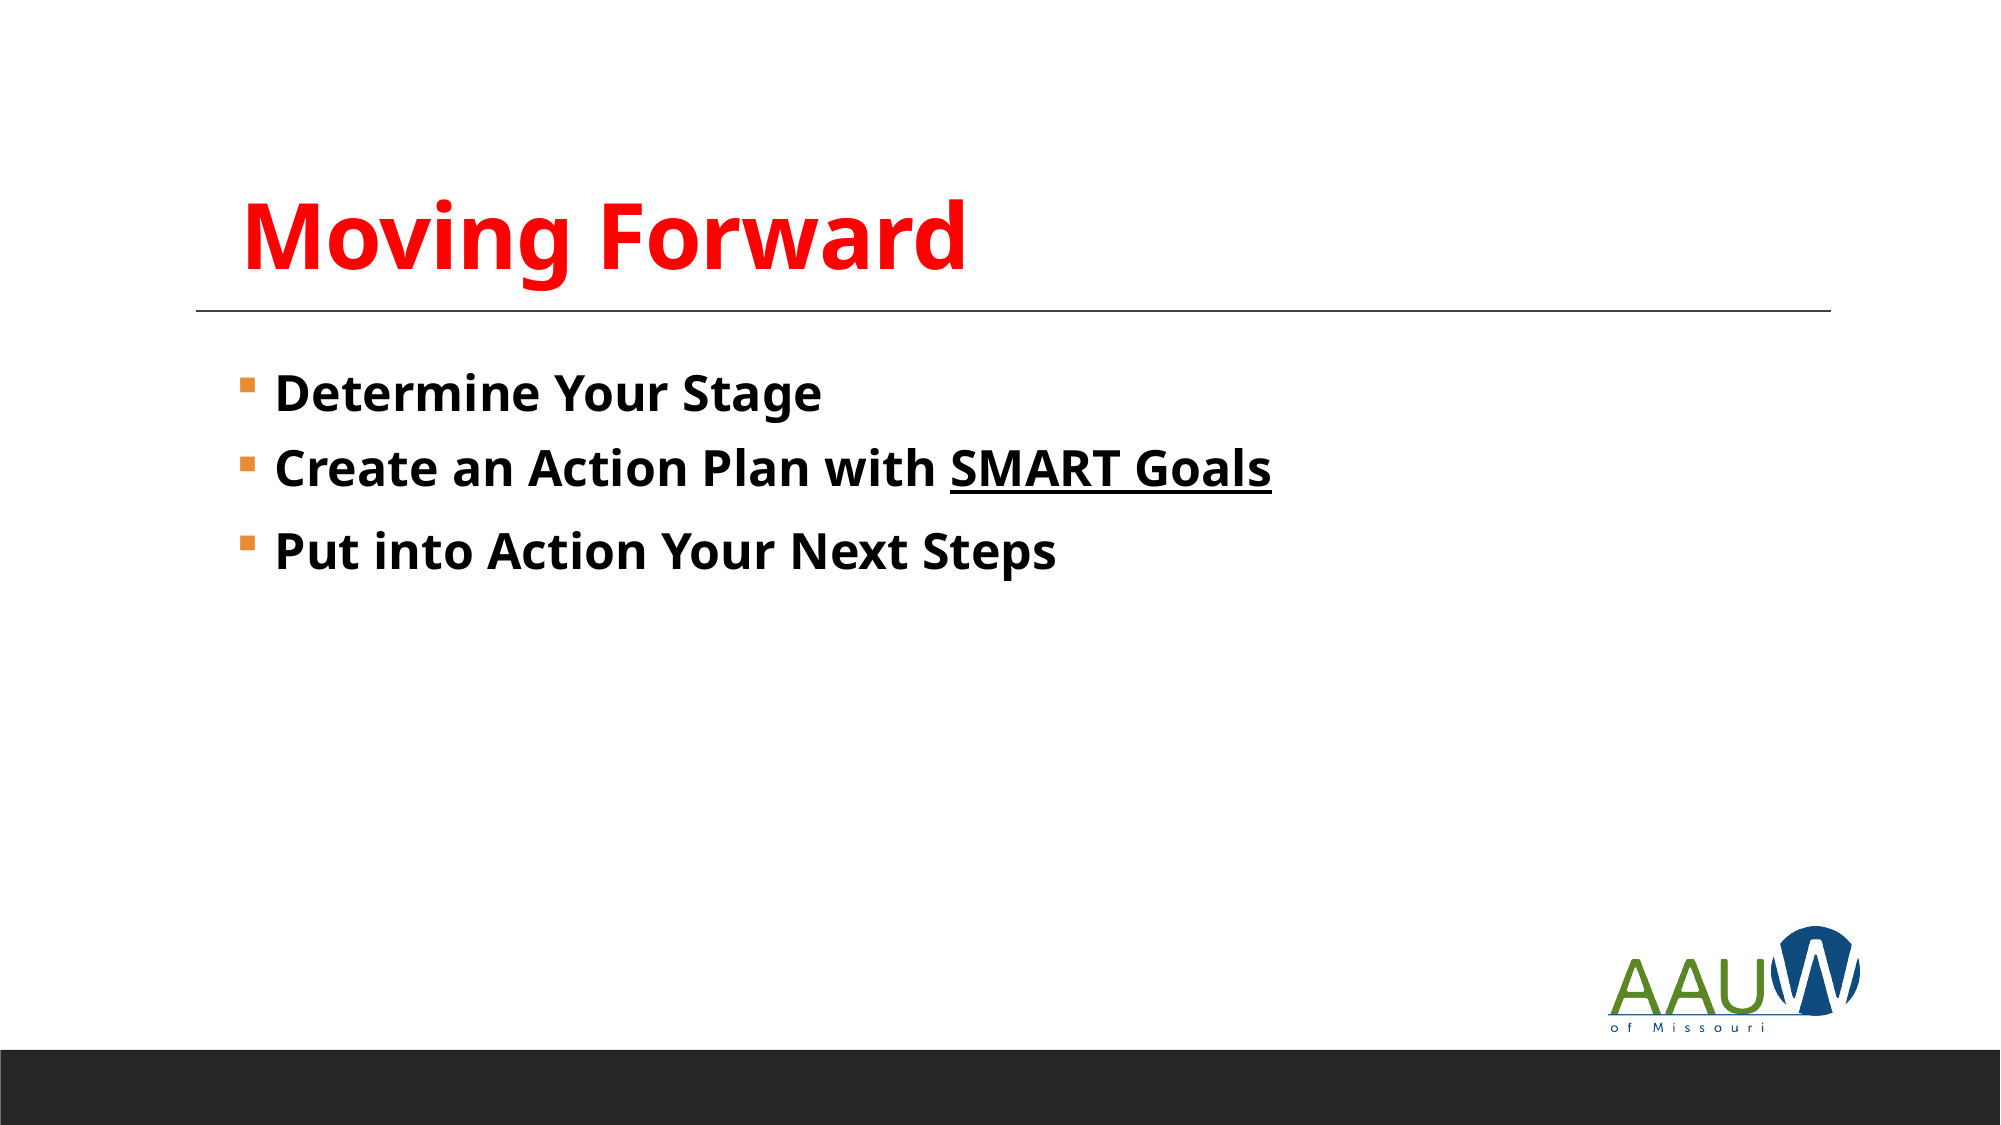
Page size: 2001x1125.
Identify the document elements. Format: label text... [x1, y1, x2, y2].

title Moving Forward [225, 144, 1800, 297]
list Determine Your Stage Create an Action Plan with SMART Goals Put into Action Your Next Steps [198, 347, 1833, 963]
picture [1607, 926, 1860, 1033]
